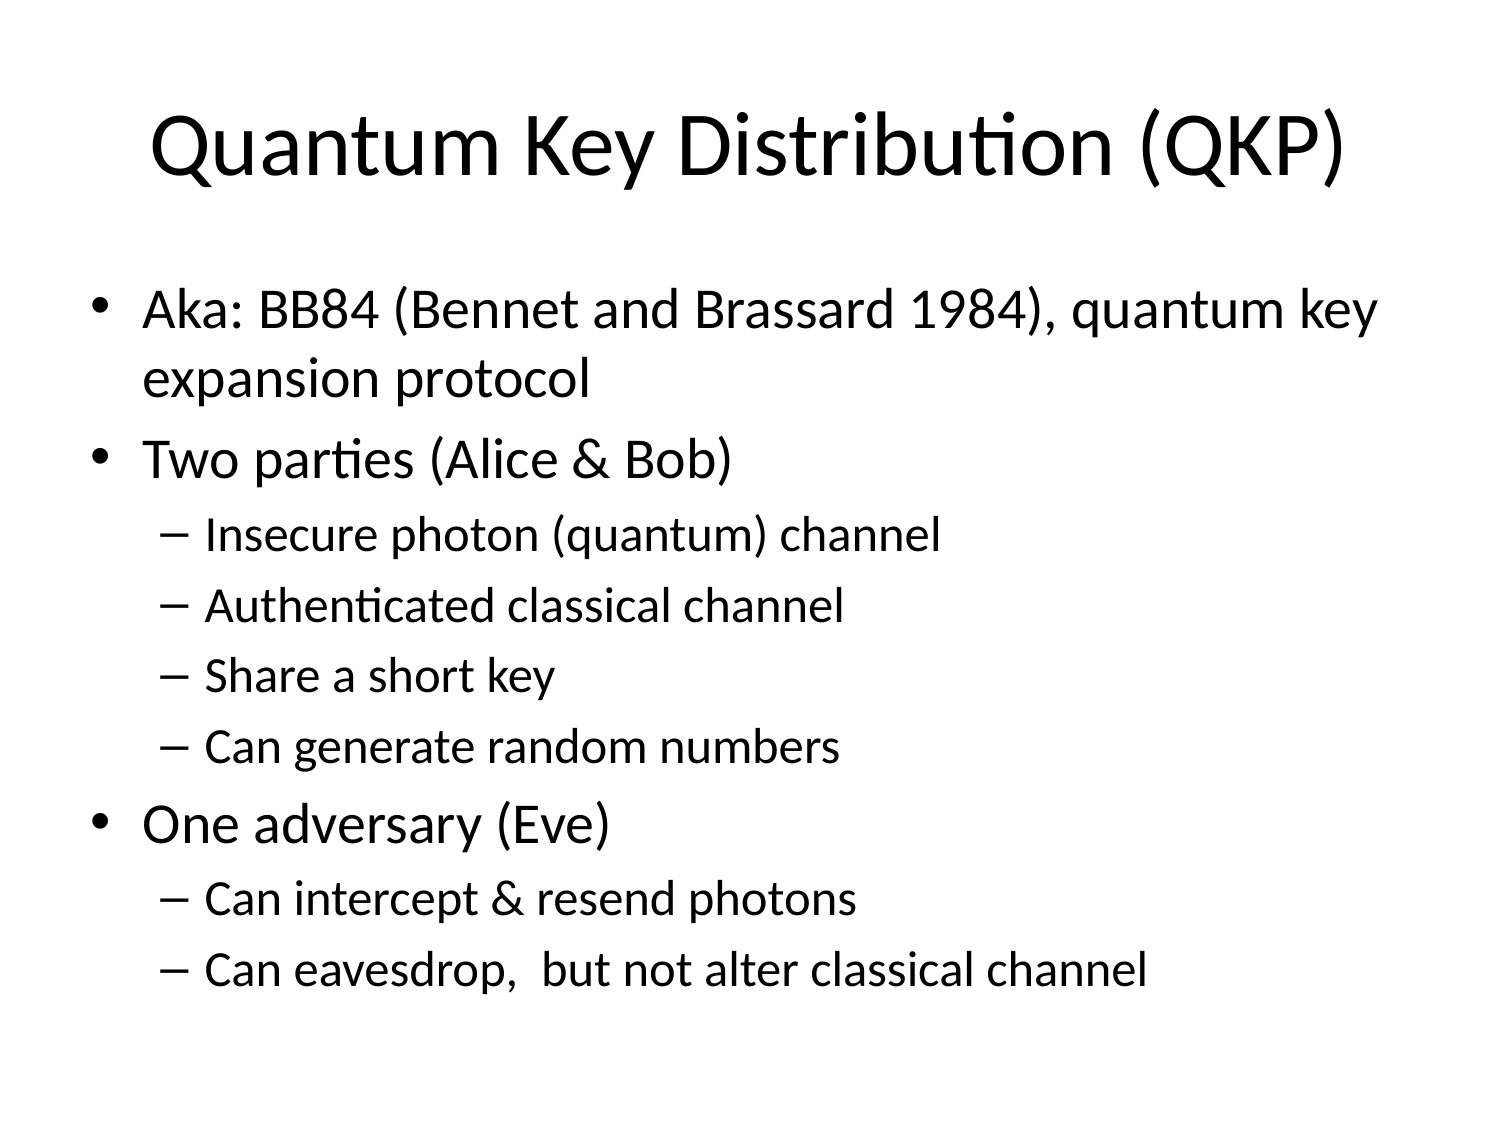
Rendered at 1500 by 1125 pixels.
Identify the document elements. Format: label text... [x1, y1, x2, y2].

title Quantum Key Distribution (QKP) [75, 45, 1425, 233]
list Aka: BB84 (Bennet and Brassard 1984), quantum key expansion protocol Two parties (Alice & Bob) Insecure photon (quantum) channel Authenticated classical channel Share a short key Can generate random numbers One adversary (Eve) Can intercept & resend photons Can eavesdrop, but not alter classical channel [75, 262, 1425, 1005]
